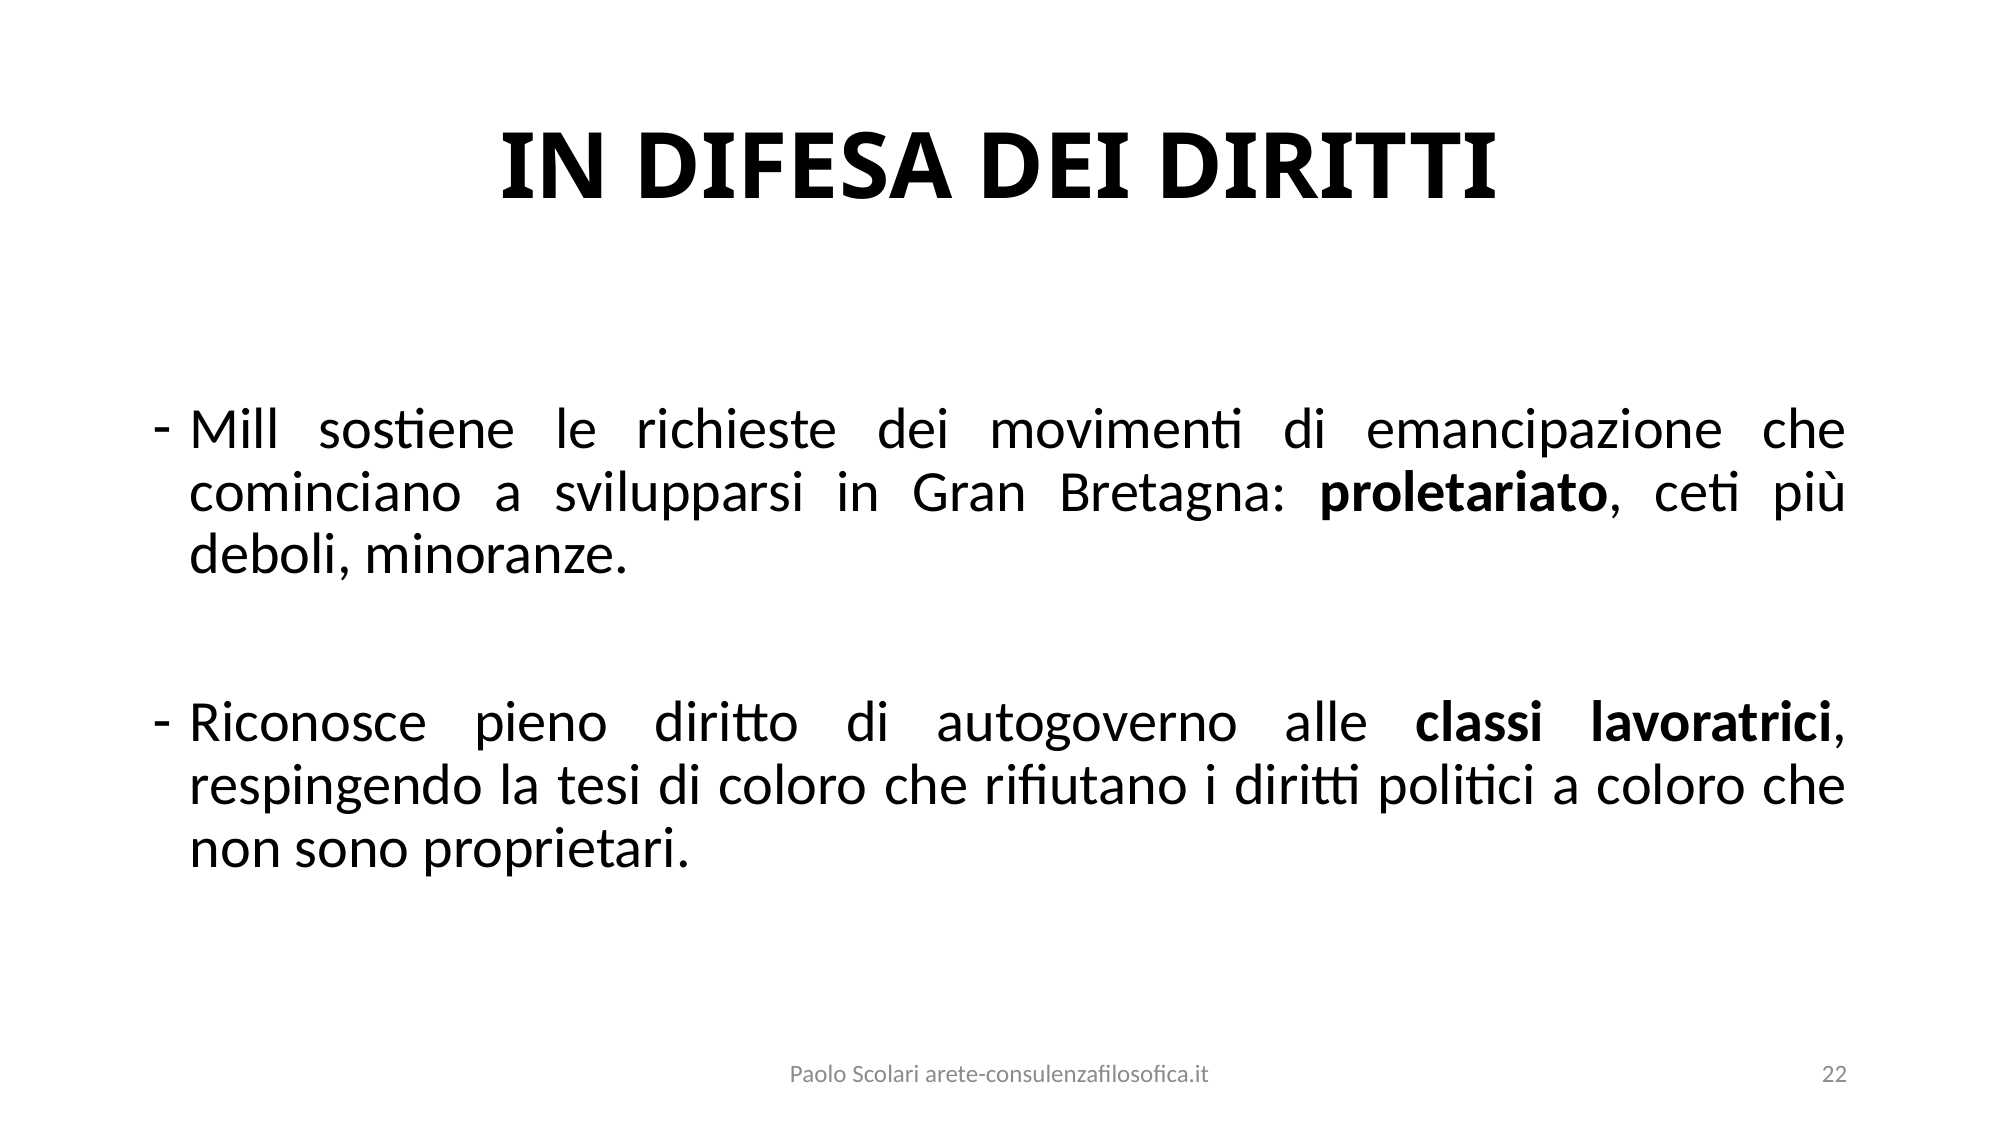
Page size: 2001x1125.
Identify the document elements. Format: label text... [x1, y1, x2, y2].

footer Paolo Scolari arete-consulenzafilosofica.it [662, 1042, 1338, 1103]
slide_number 22 [1412, 1042, 1863, 1103]
list Mill sostiene le richieste dei movimenti di emancipazione che cominciano a svilupparsi in Gran Bretagna: proletariato, ceti più deboli, minoranze. Riconosce pieno diritto di autogoverno alle classi lavoratrici, respingendo la tesi di coloro che rifiutano i diritti politici a coloro che non sono proprietari. [137, 299, 1863, 1014]
title IN DIFESA DEI DIRITTI [137, 59, 1863, 278]
